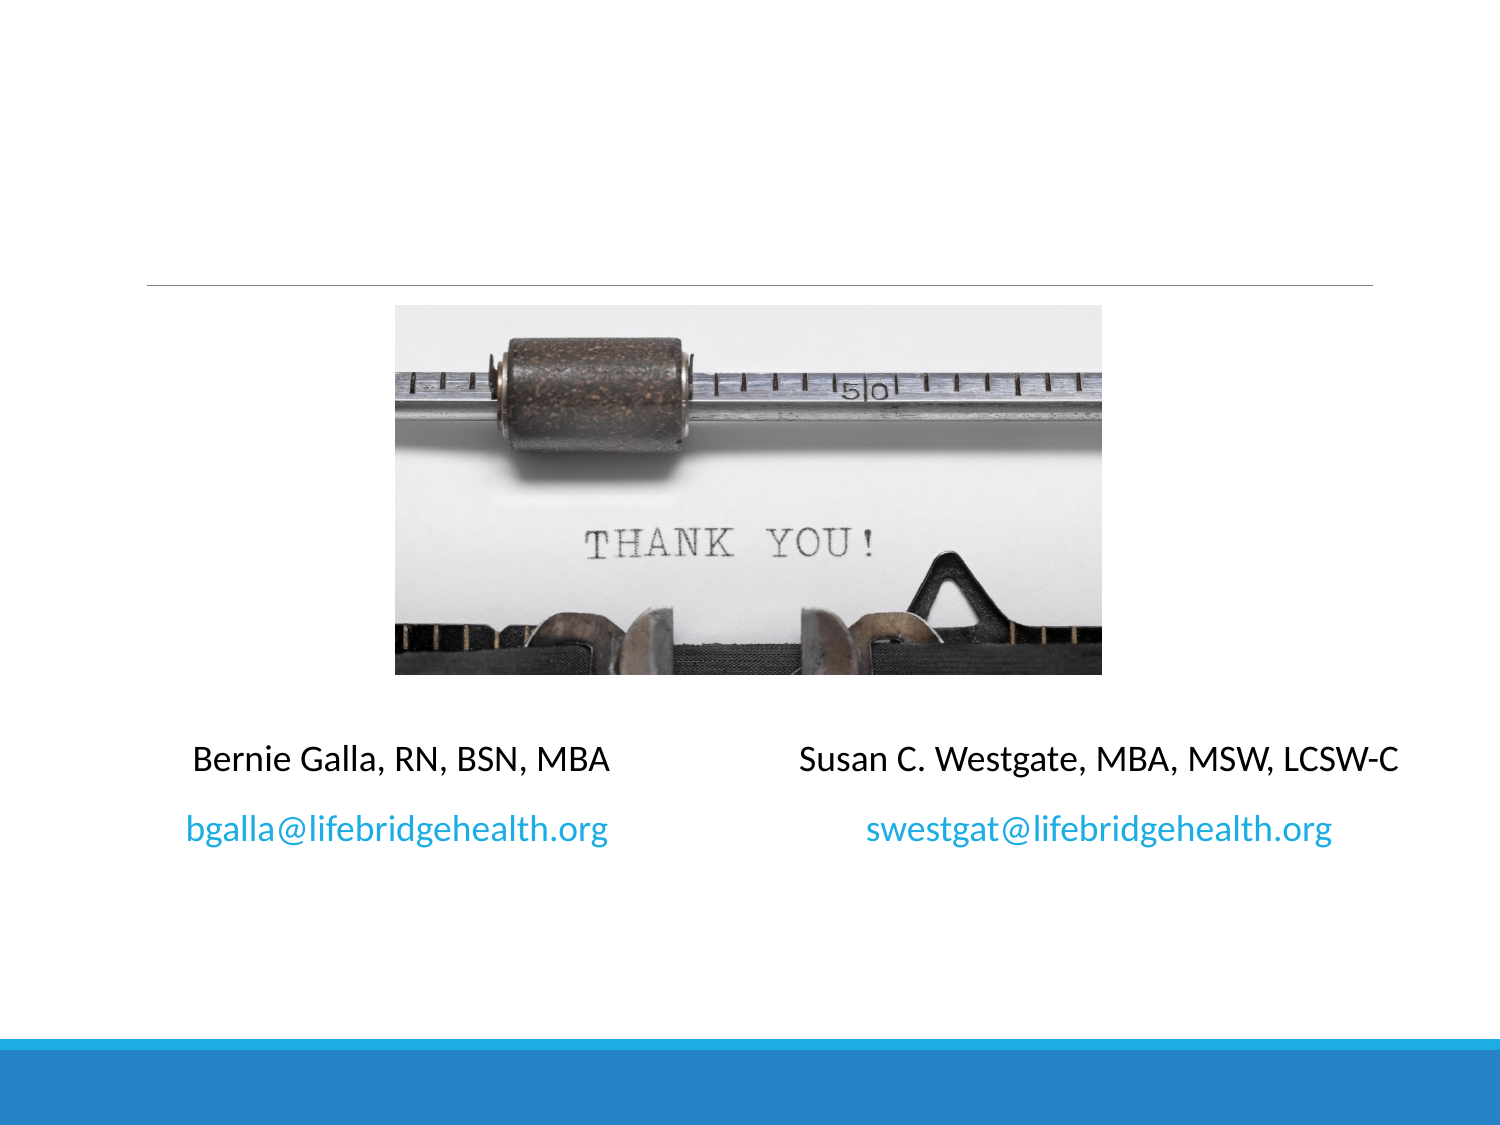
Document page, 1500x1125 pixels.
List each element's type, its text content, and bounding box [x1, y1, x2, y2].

picture [395, 304, 1103, 675]
list Bernie Galla, RN, BSN, MBA bgalla@lifebridgehealth.org [64, 732, 728, 968]
list Susan C. Westgate, MBA, MSW, LCSW-C swestgat@lifebridgehealth.org [762, 732, 1425, 881]
